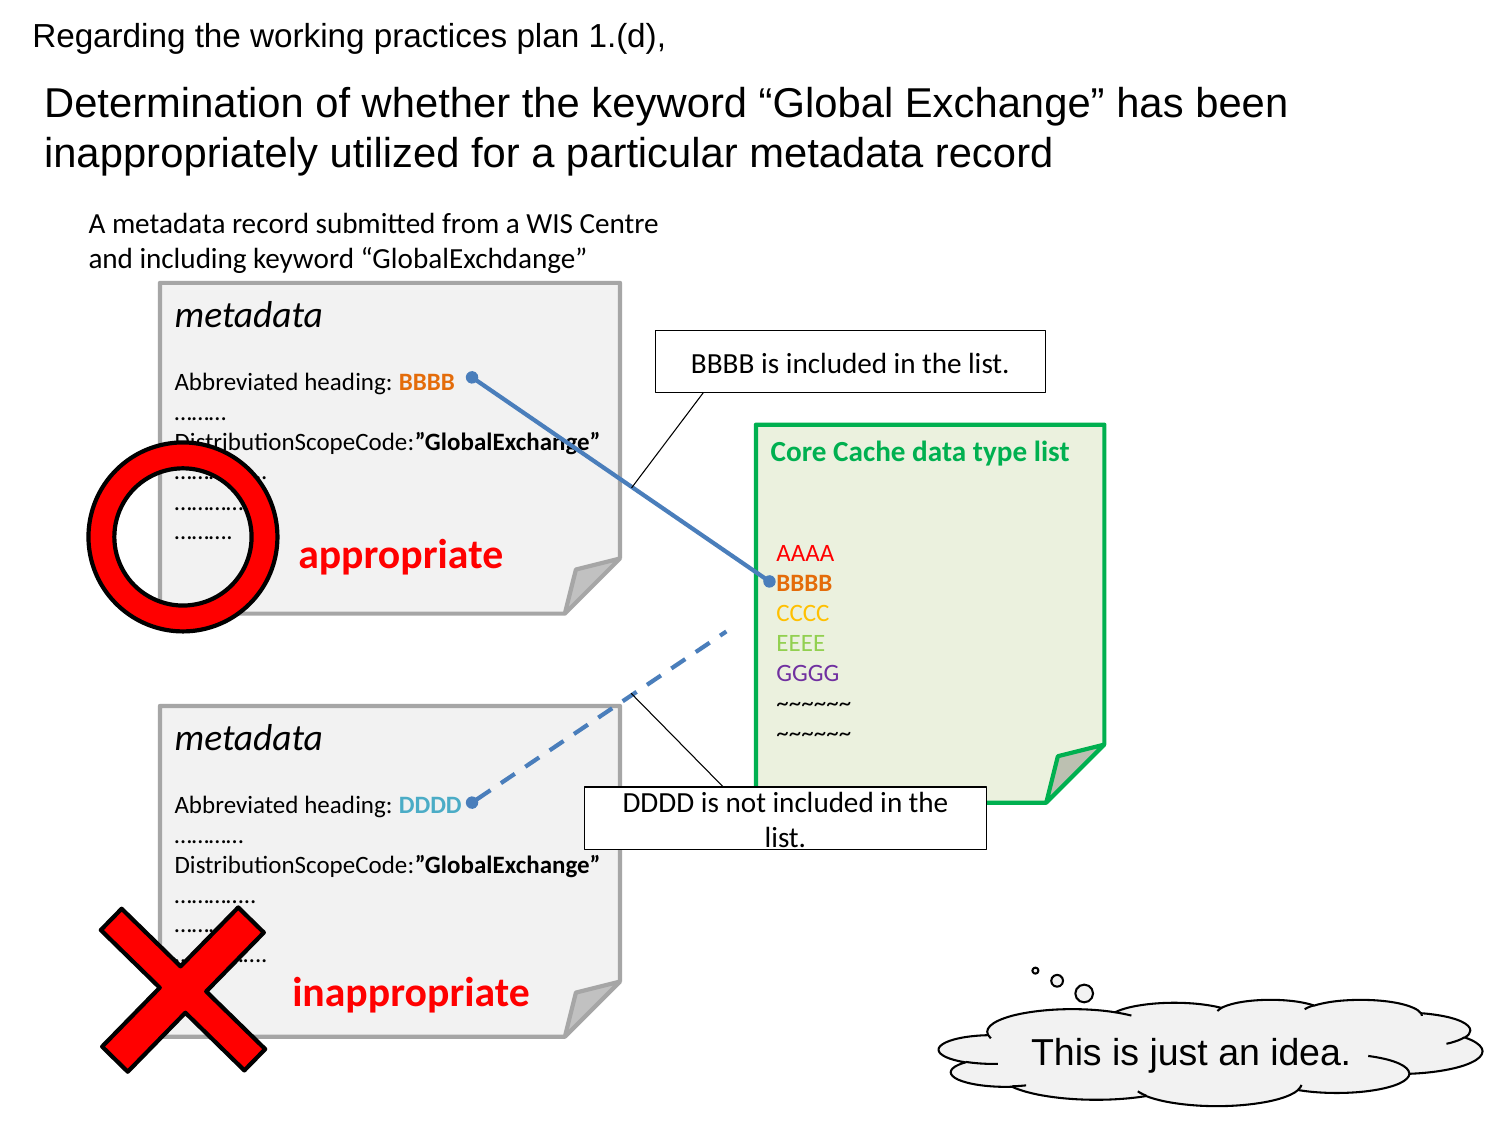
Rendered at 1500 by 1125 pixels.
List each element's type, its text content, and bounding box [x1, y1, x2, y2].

text_box DDDD is not included in the list. [583, 785, 988, 852]
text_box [471, 631, 727, 803]
text_box metadata Abbreviated heading: BBBB ……… DistributionScopeCode:”GlobalExchange” ……………. ………… ………. [157, 282, 623, 616]
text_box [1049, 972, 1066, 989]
text_box [98, 905, 268, 1074]
text_box A metadata record submitted from a WIS Centre and including keyword “GlobalExchdange” [73, 197, 703, 282]
text_box inappropriate [277, 956, 561, 1022]
text_box appropriate [283, 519, 467, 584]
text_box Determination of whether the keyword “Global Exchange” has been inappropriately utilized for a particular metadata record [29, 68, 1483, 184]
text_box [86, 440, 280, 634]
text_box BBBB is included in the list. [653, 328, 1047, 395]
text_box Core Cache data type list AAAA BBBB CCCC EEEE GGGG ~~~~~~ ~~~~~~ [753, 422, 1107, 805]
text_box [471, 377, 770, 582]
text_box This is just an idea. [936, 997, 1485, 1109]
text_box Regarding the working practices plan 1.(d), [17, 7, 857, 62]
text_box This is just an idea. [1073, 982, 1096, 1005]
text_box metadata Abbreviated heading: DDDD ………… DistributionScopeCode:”GlobalExchange” ………….. ……… ……………. [157, 703, 623, 1039]
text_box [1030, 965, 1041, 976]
